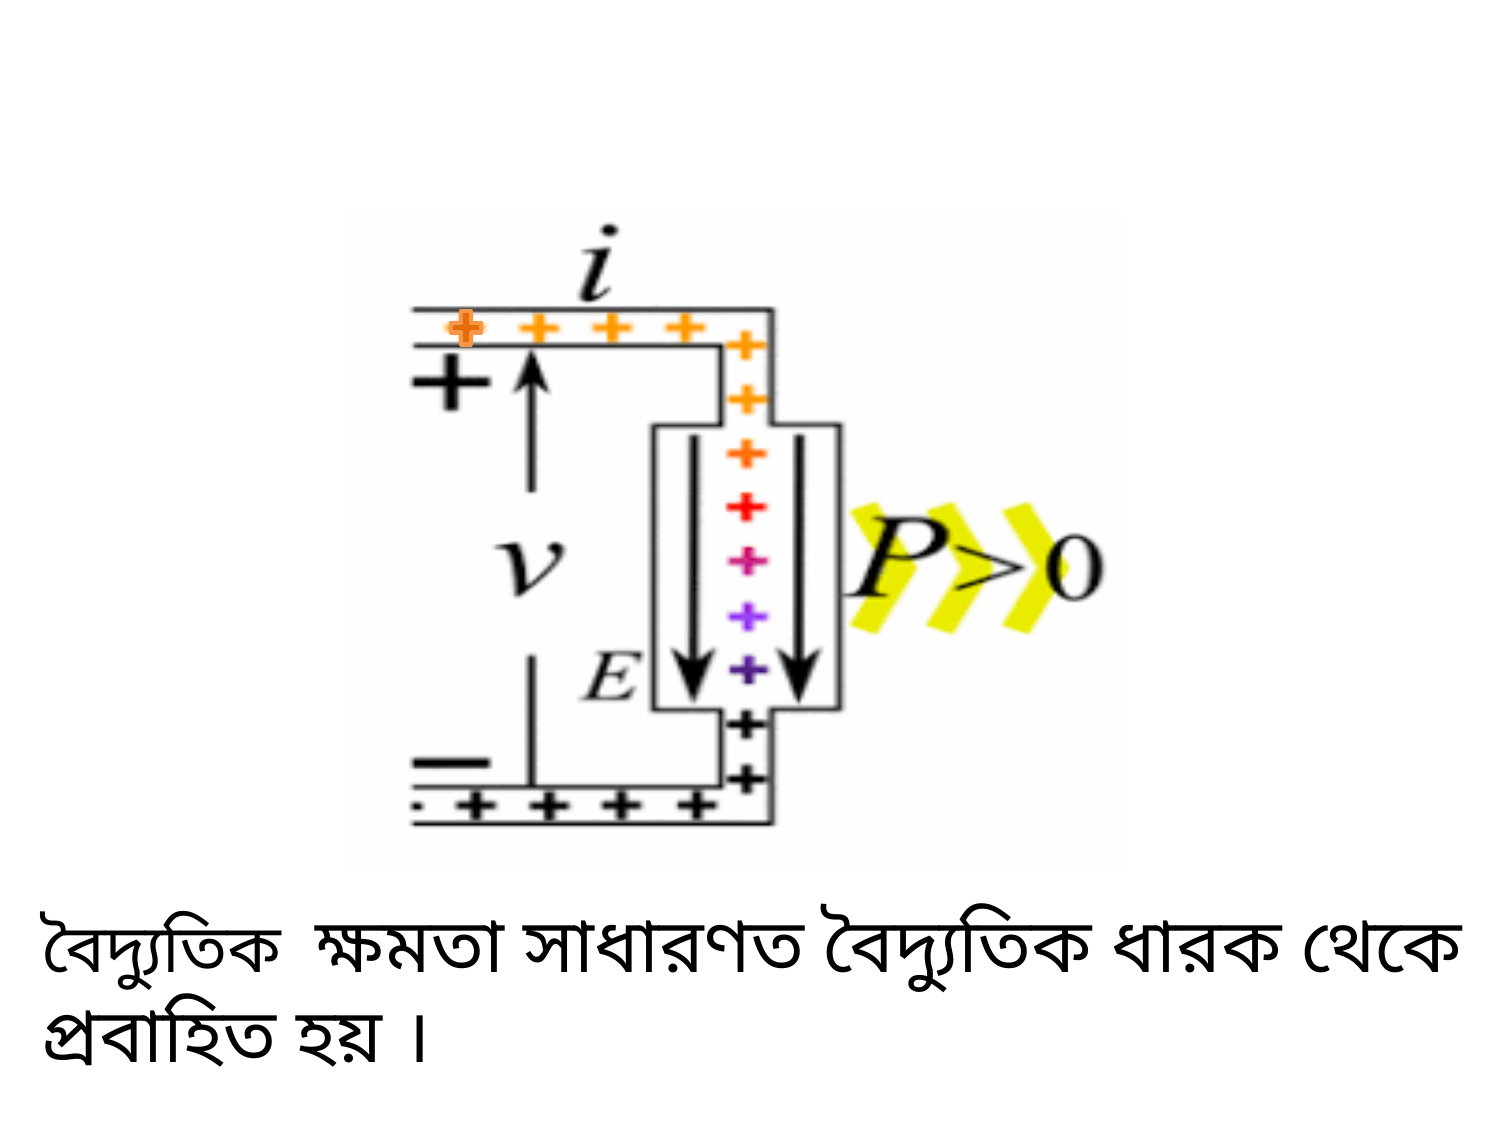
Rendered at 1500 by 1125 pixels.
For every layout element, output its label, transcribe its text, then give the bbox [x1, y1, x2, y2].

picture [348, 211, 1122, 873]
text_box বৈদ্যুতিক ক্ষমতা সাধারণত বৈদ্যুতিক ধারক থেকে প্রবাহিত হয় । [27, 889, 1500, 1085]
